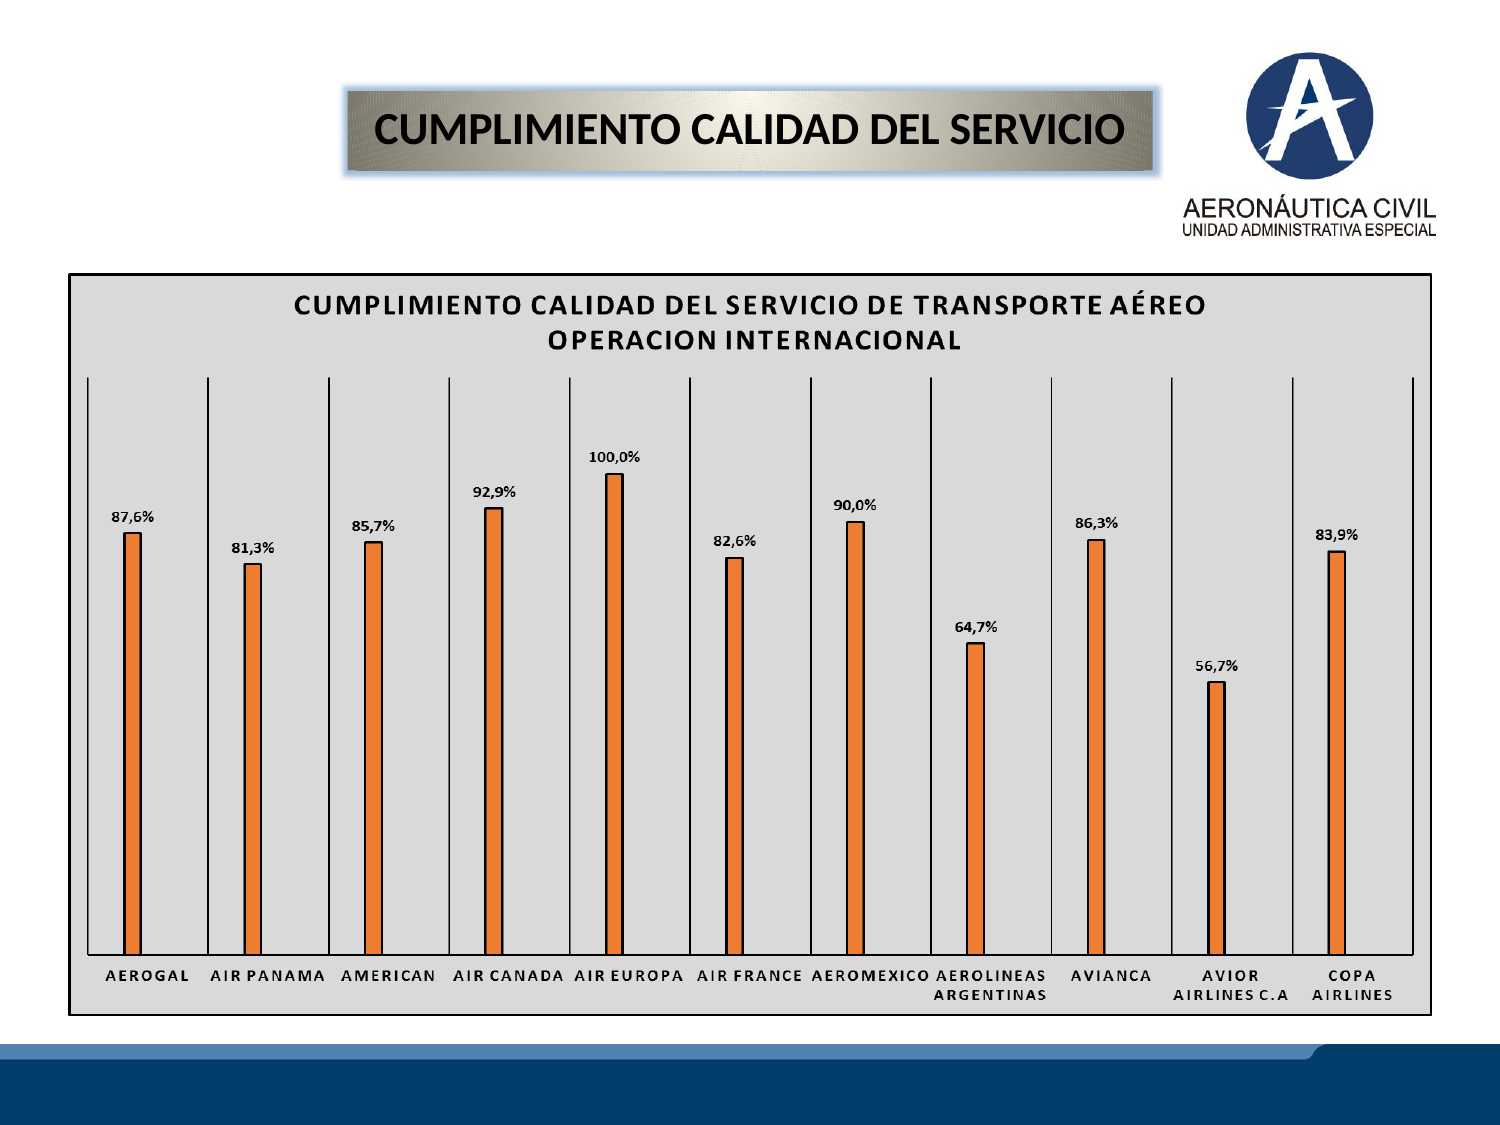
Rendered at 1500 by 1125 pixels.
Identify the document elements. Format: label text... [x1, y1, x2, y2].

picture [0, 0, 1500, 1125]
text_box CUMPLIMIENTO CALIDAD DEL SERVICIO [347, 91, 1153, 171]
